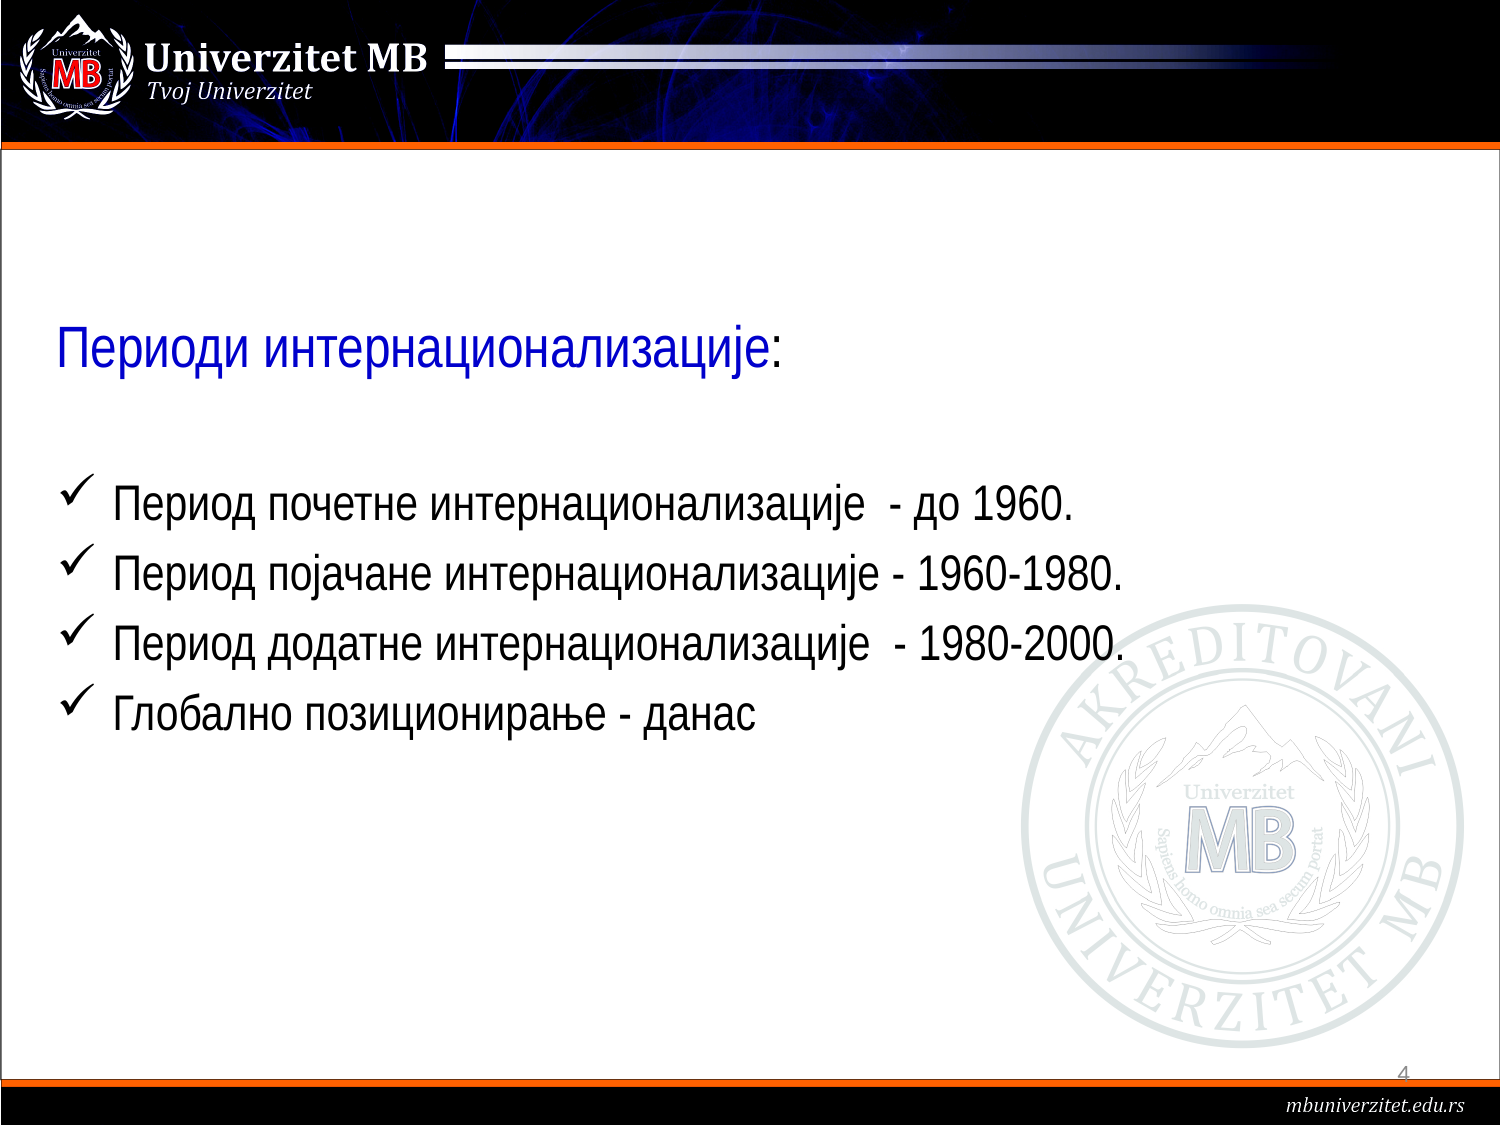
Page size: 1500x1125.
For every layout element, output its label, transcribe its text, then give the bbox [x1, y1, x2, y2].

picture [0, 0, 1500, 1125]
slide_number 4 [1074, 1042, 1425, 1103]
list Периоди интернационализације: Период почетне интернационализације - до 1960. Период појачане интернационализације - 1960-1980. Период додатне интернационализације - 1980-2000. Глобално позиционирање - данас [41, 219, 1425, 929]
